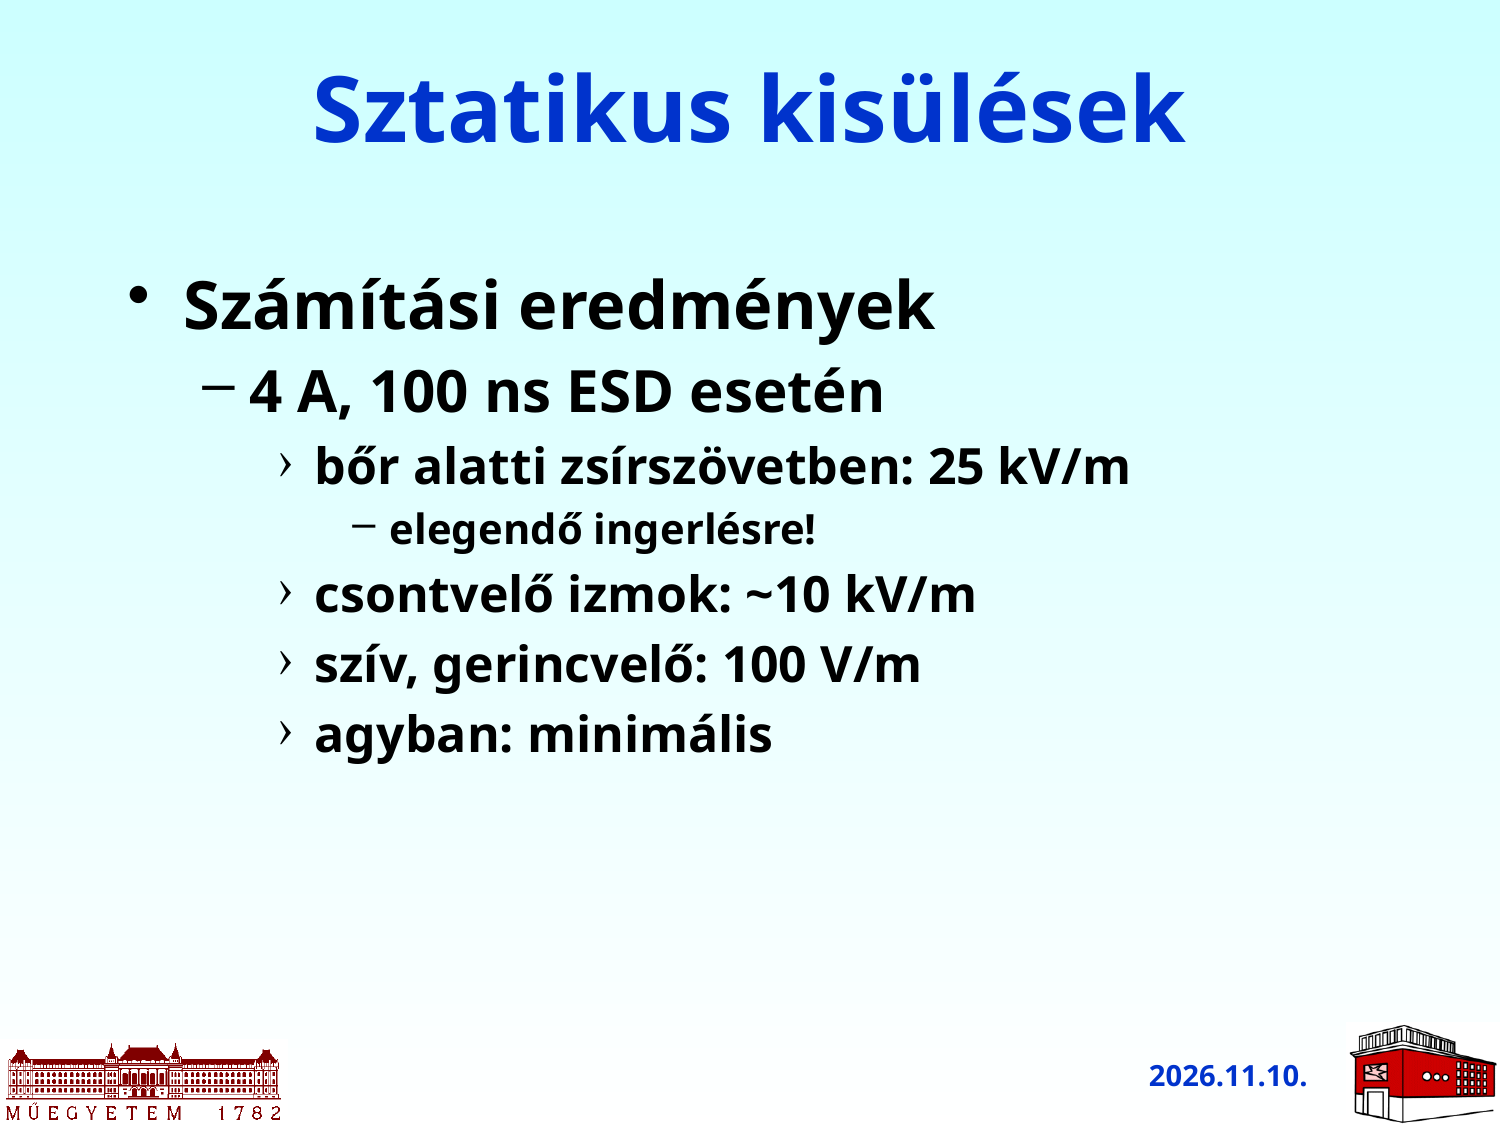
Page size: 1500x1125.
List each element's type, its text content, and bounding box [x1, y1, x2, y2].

title Sztatikus kisülések [112, 12, 1388, 201]
picture [0, 1039, 288, 1125]
picture [1346, 1022, 1500, 1125]
list Számítási eredmények 4 A, 100 ns ESD esetén bőr alatti zsírszövetben: 25 kV/m elegendő ingerlésre! csontvelő izmok: ~10 kV/m szív, gerincvelő: 100 V/m agyban: minimális [111, 255, 1388, 931]
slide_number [1009, 1050, 1323, 1125]
